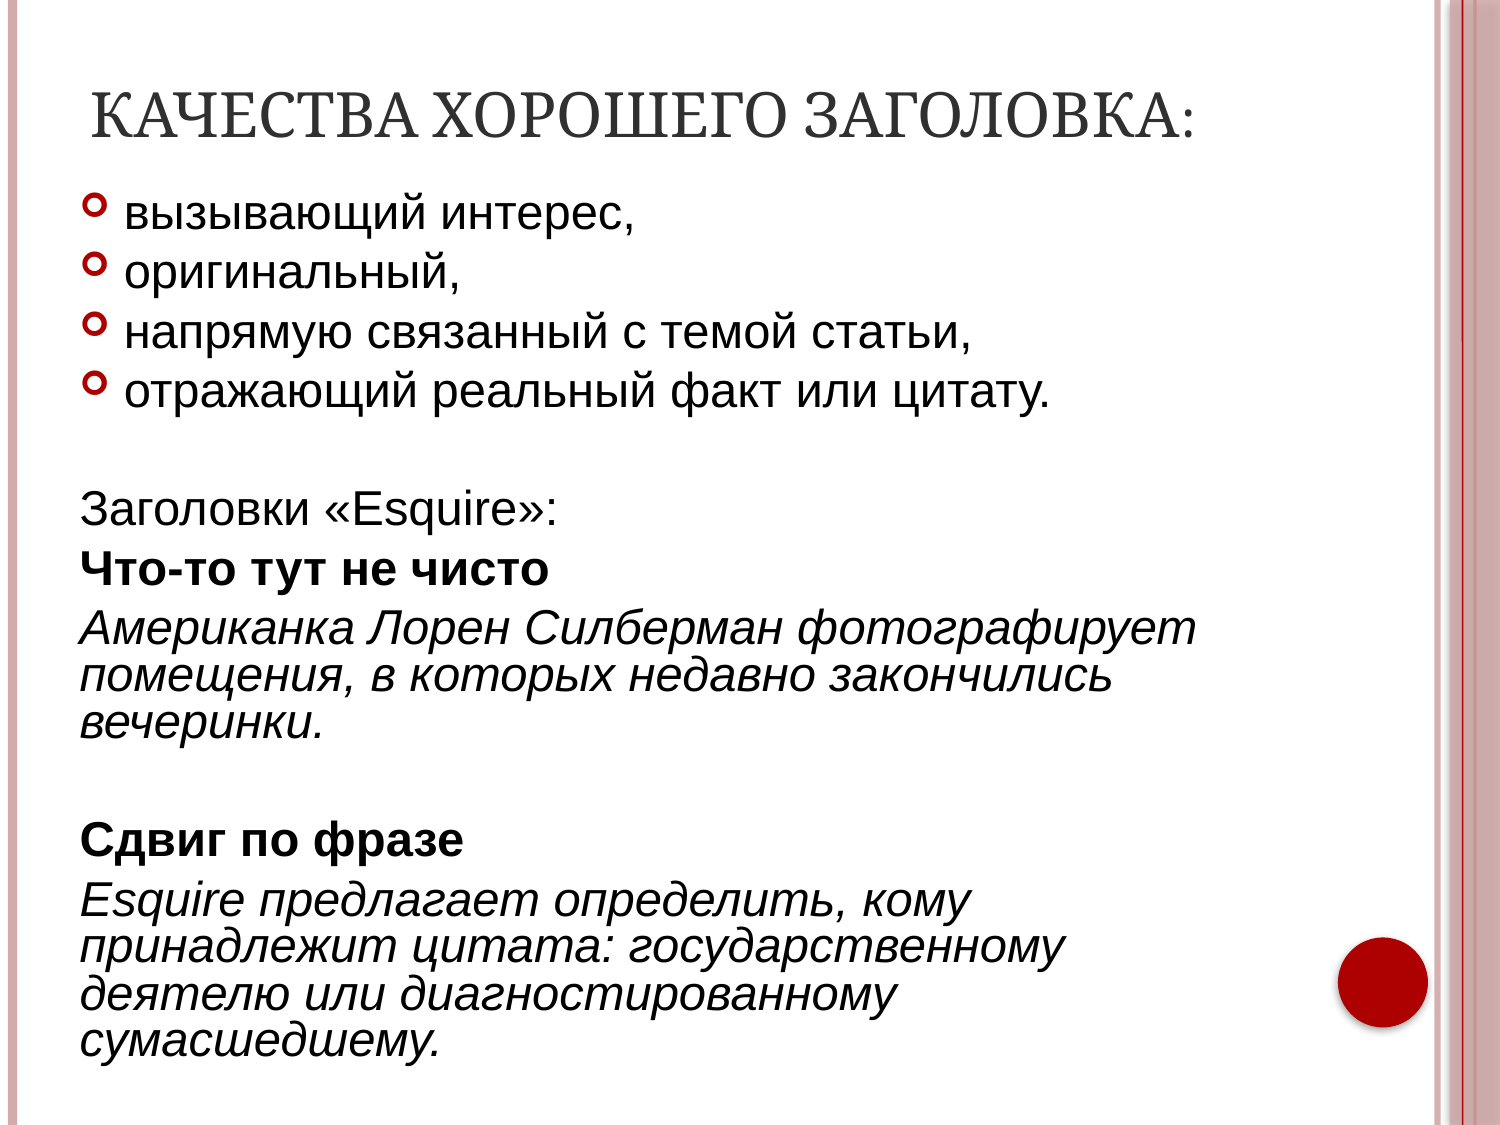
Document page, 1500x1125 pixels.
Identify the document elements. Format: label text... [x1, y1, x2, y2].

title Качества хорошего заголовка: [75, 45, 1300, 233]
list вызывающий интерес, оригинальный, напрямую связанный с темой статьи, отражающий реальный факт или цитату. Заголовки «Esquire»: Что-то тут не чисто Американка Лорен Силберман фотографирует помещения, в которых недавно закончились вечеринки. Сдвиг по фразе Esquire предлагает определить, кому принадлежит цитата: государственному деятелю или диагностированному сумасшедшему. [64, 113, 1290, 1083]
